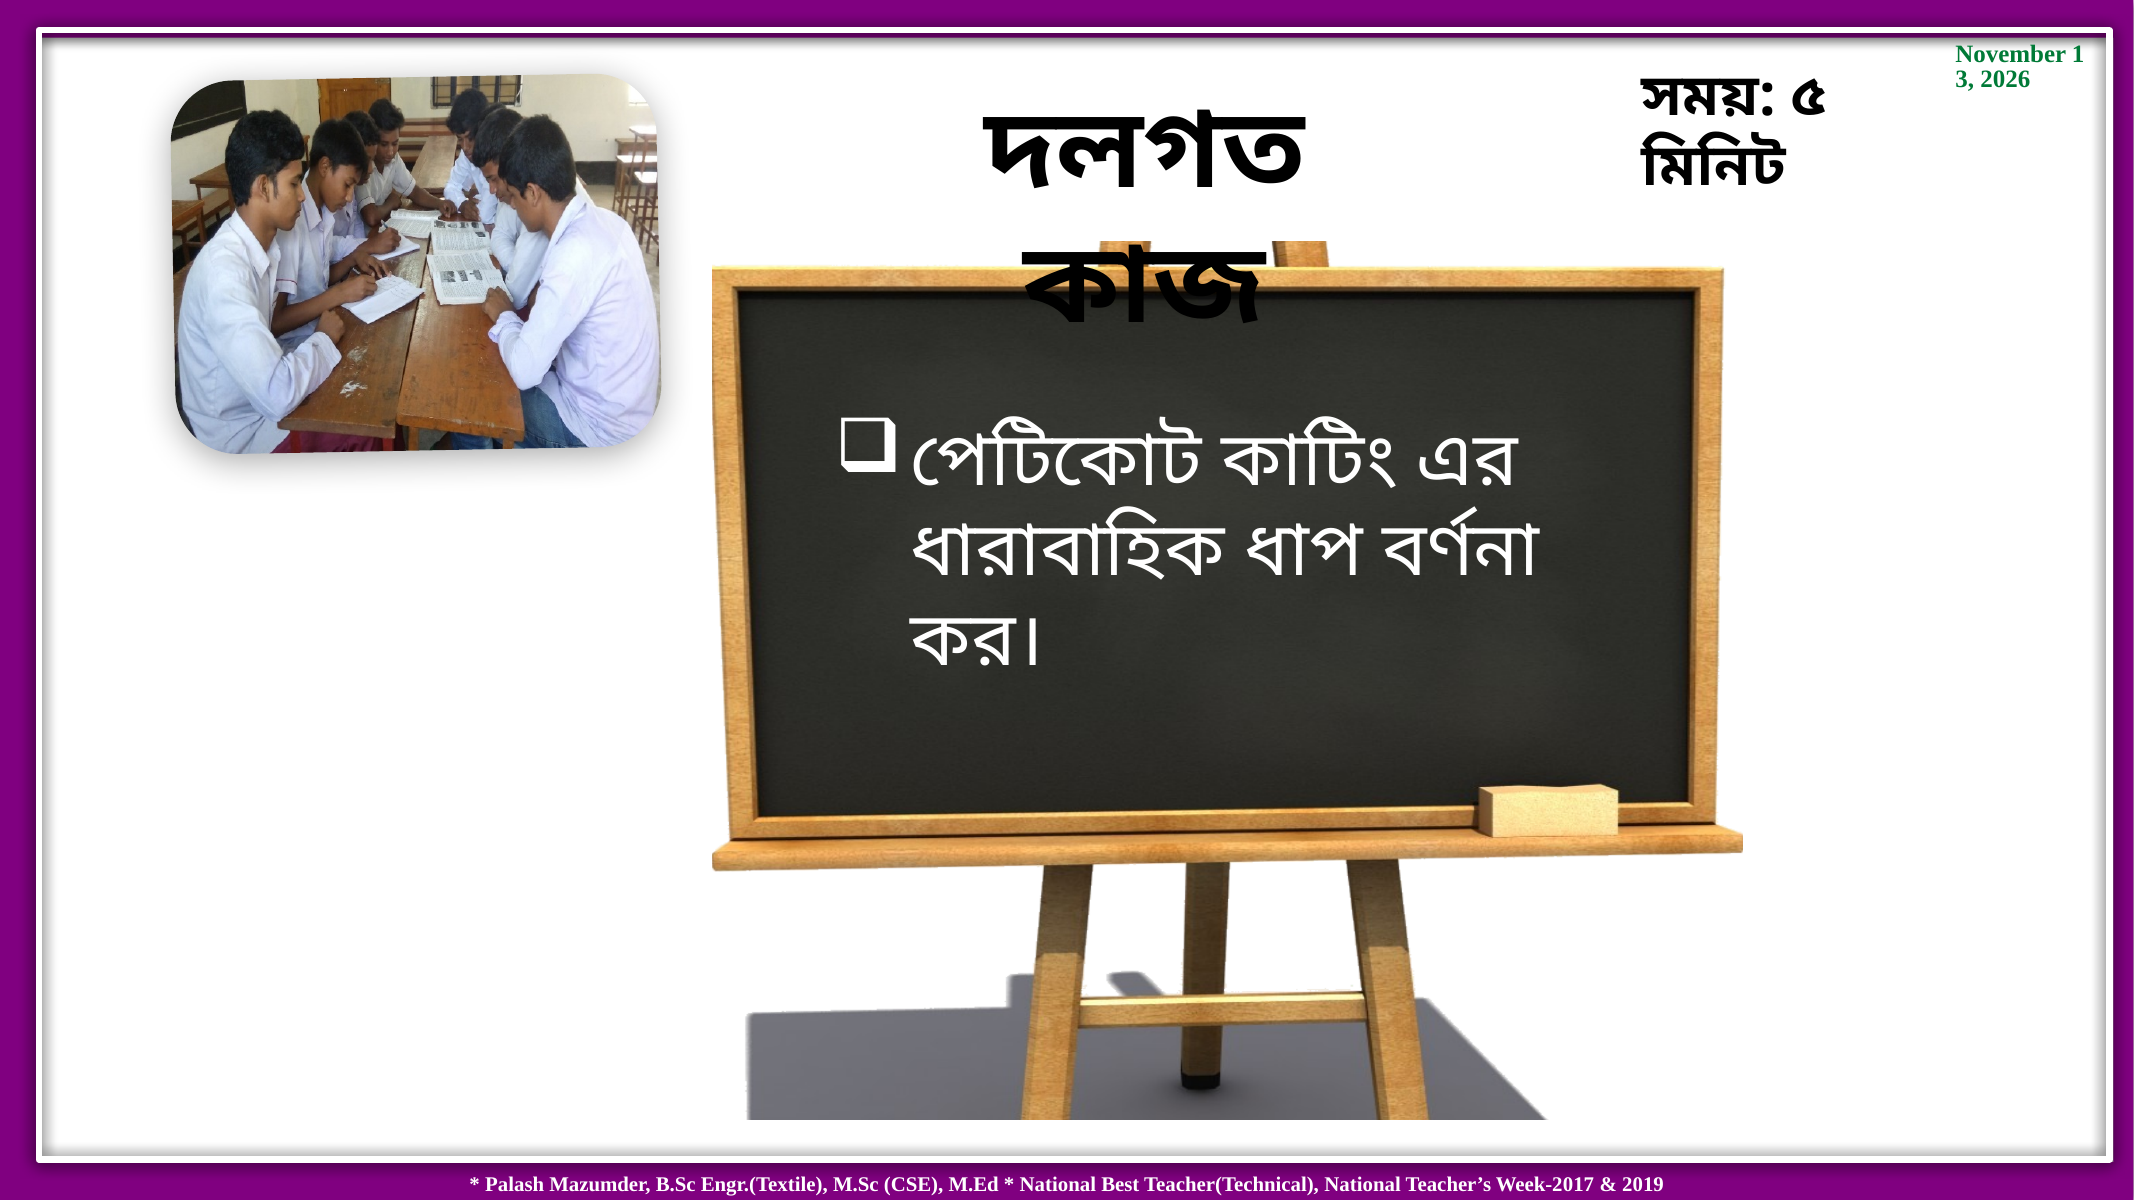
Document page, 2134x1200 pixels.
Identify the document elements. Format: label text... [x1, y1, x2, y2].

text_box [857, 65, 1406, 220]
picture [170, 73, 662, 454]
picture [711, 241, 1744, 1121]
text_box সময়: ৫ মিনিট [1626, 49, 1962, 205]
